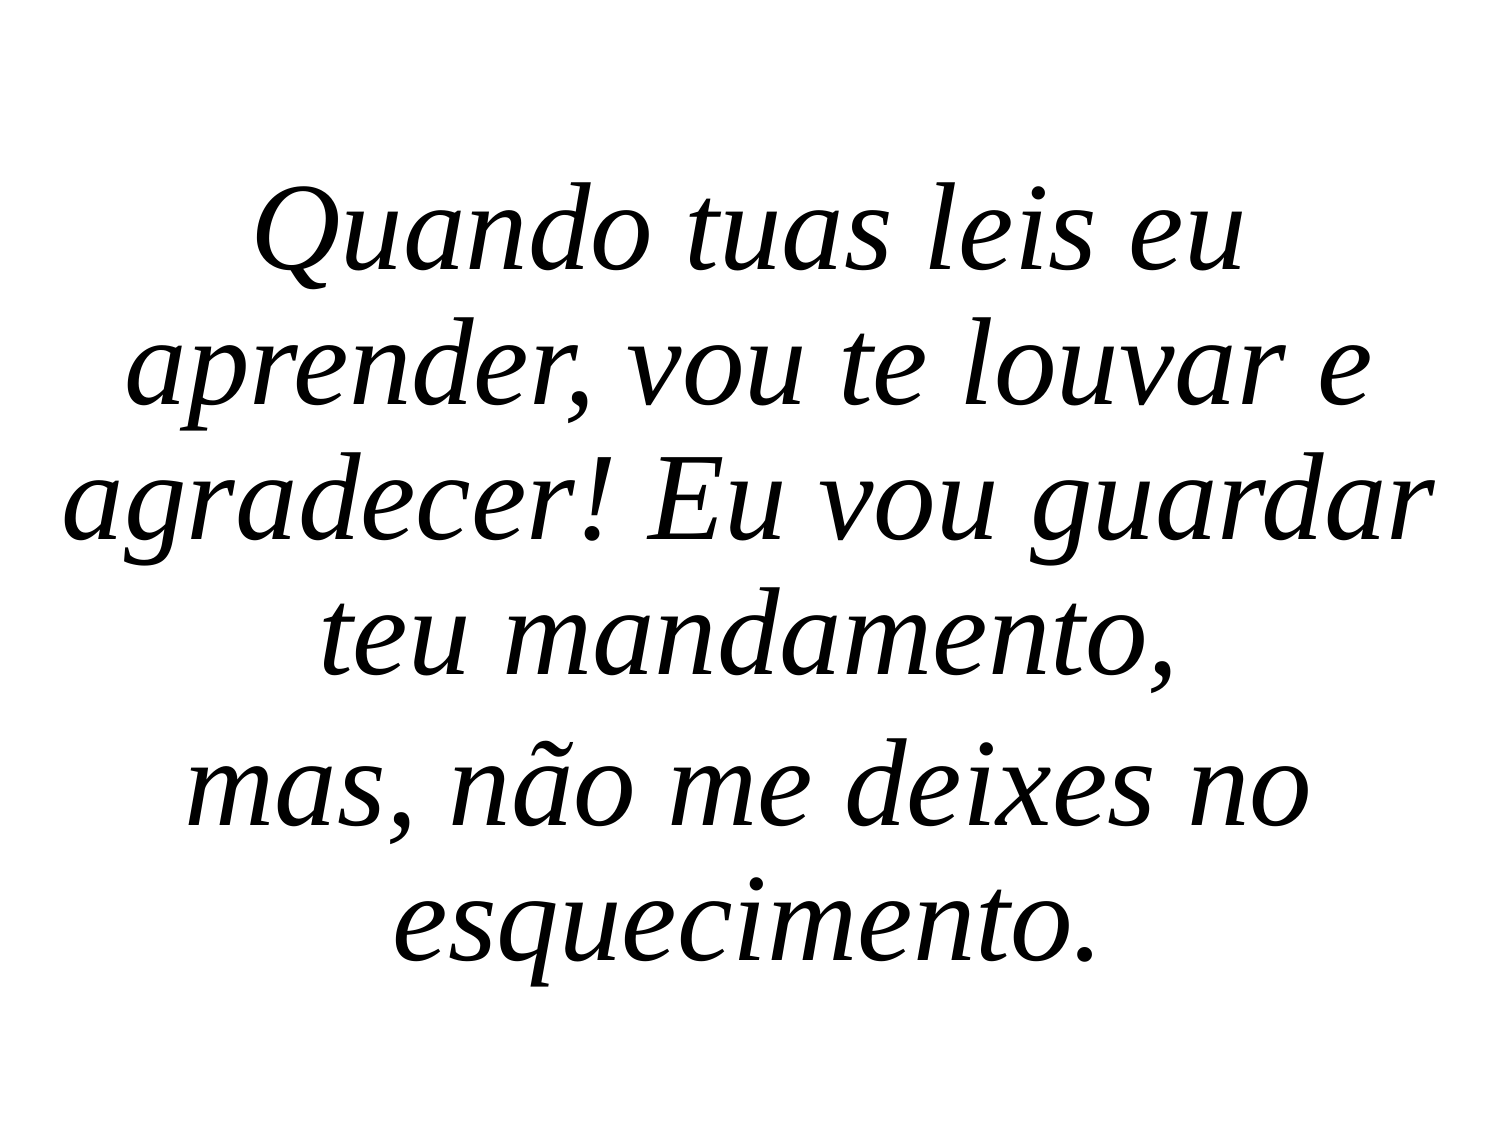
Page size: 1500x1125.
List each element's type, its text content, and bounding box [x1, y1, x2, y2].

list Quando tuas leis eu aprender, vou te louvar e agradecer! Eu vou guardar teu mandamento, mas, não me deixes no esquecimento. [25, 53, 1473, 1095]
